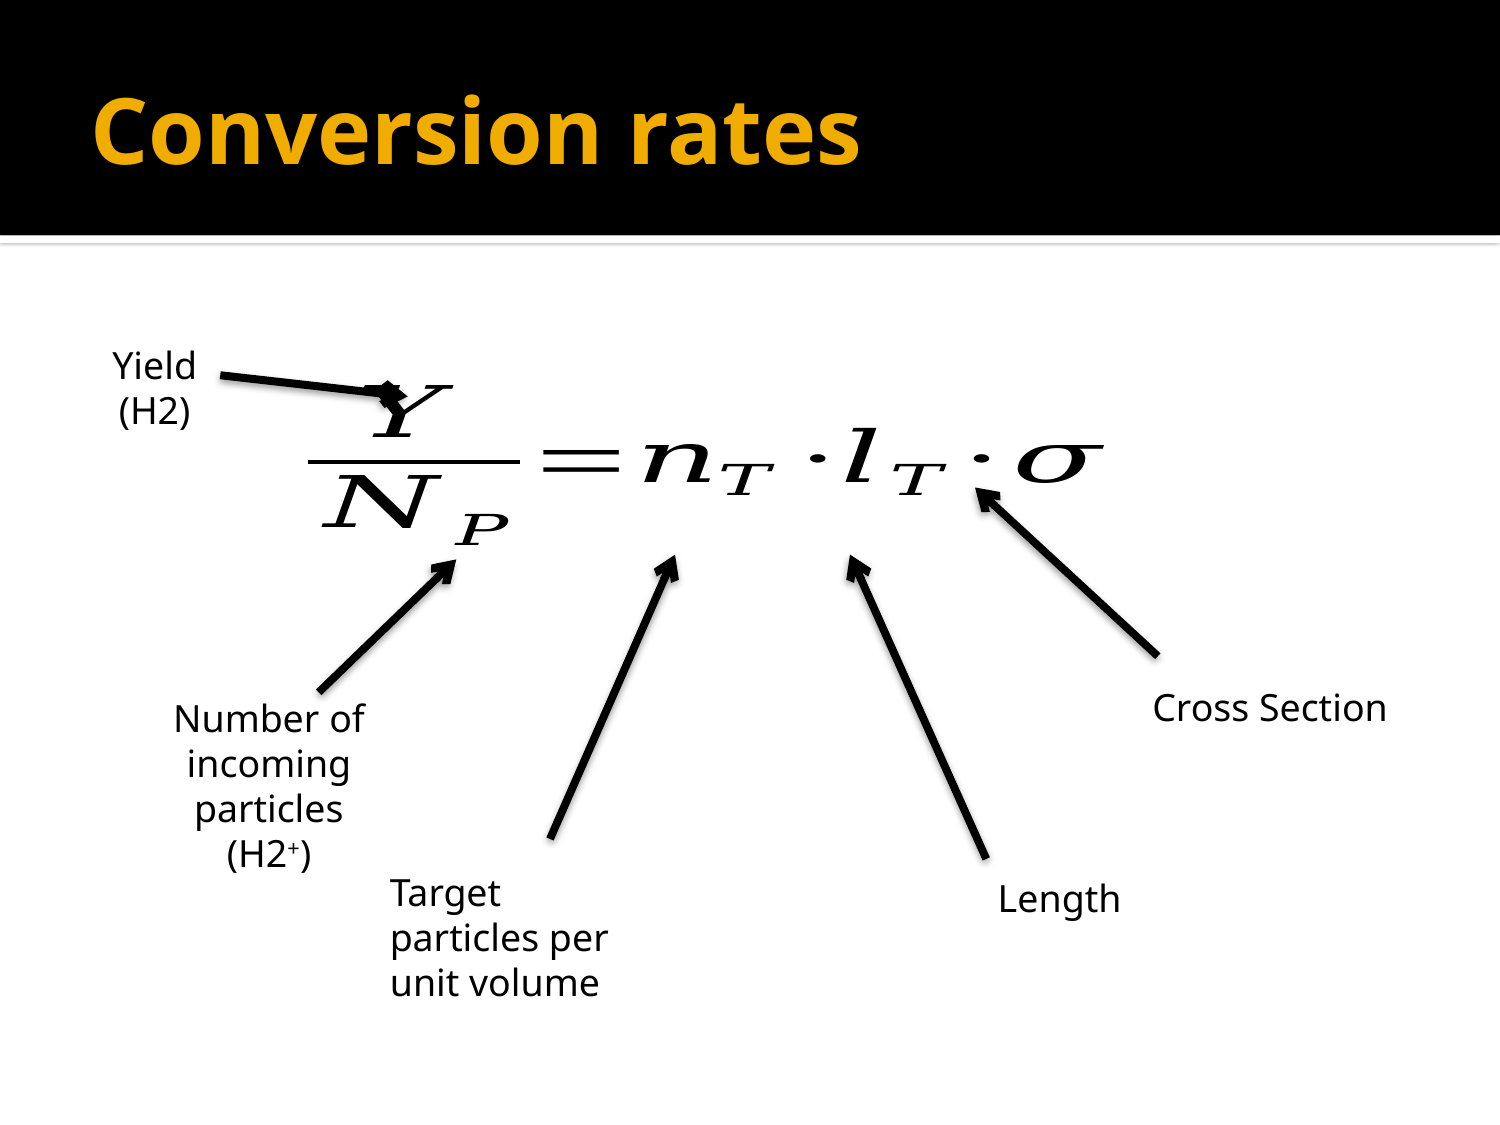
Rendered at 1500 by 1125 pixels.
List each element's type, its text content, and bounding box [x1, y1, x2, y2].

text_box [974, 487, 1158, 657]
text_box Cross Section [1137, 676, 1500, 737]
text_box Length [982, 867, 1158, 928]
text_box Target particles per unit volume [374, 861, 675, 1012]
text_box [220, 375, 408, 397]
text_box Yield (H2) [84, 334, 225, 440]
title Conversion rates [75, 24, 1425, 231]
text_box Number of incoming particles (H2+) [125, 687, 413, 883]
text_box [849, 554, 987, 859]
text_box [549, 554, 675, 839]
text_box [318, 559, 457, 693]
